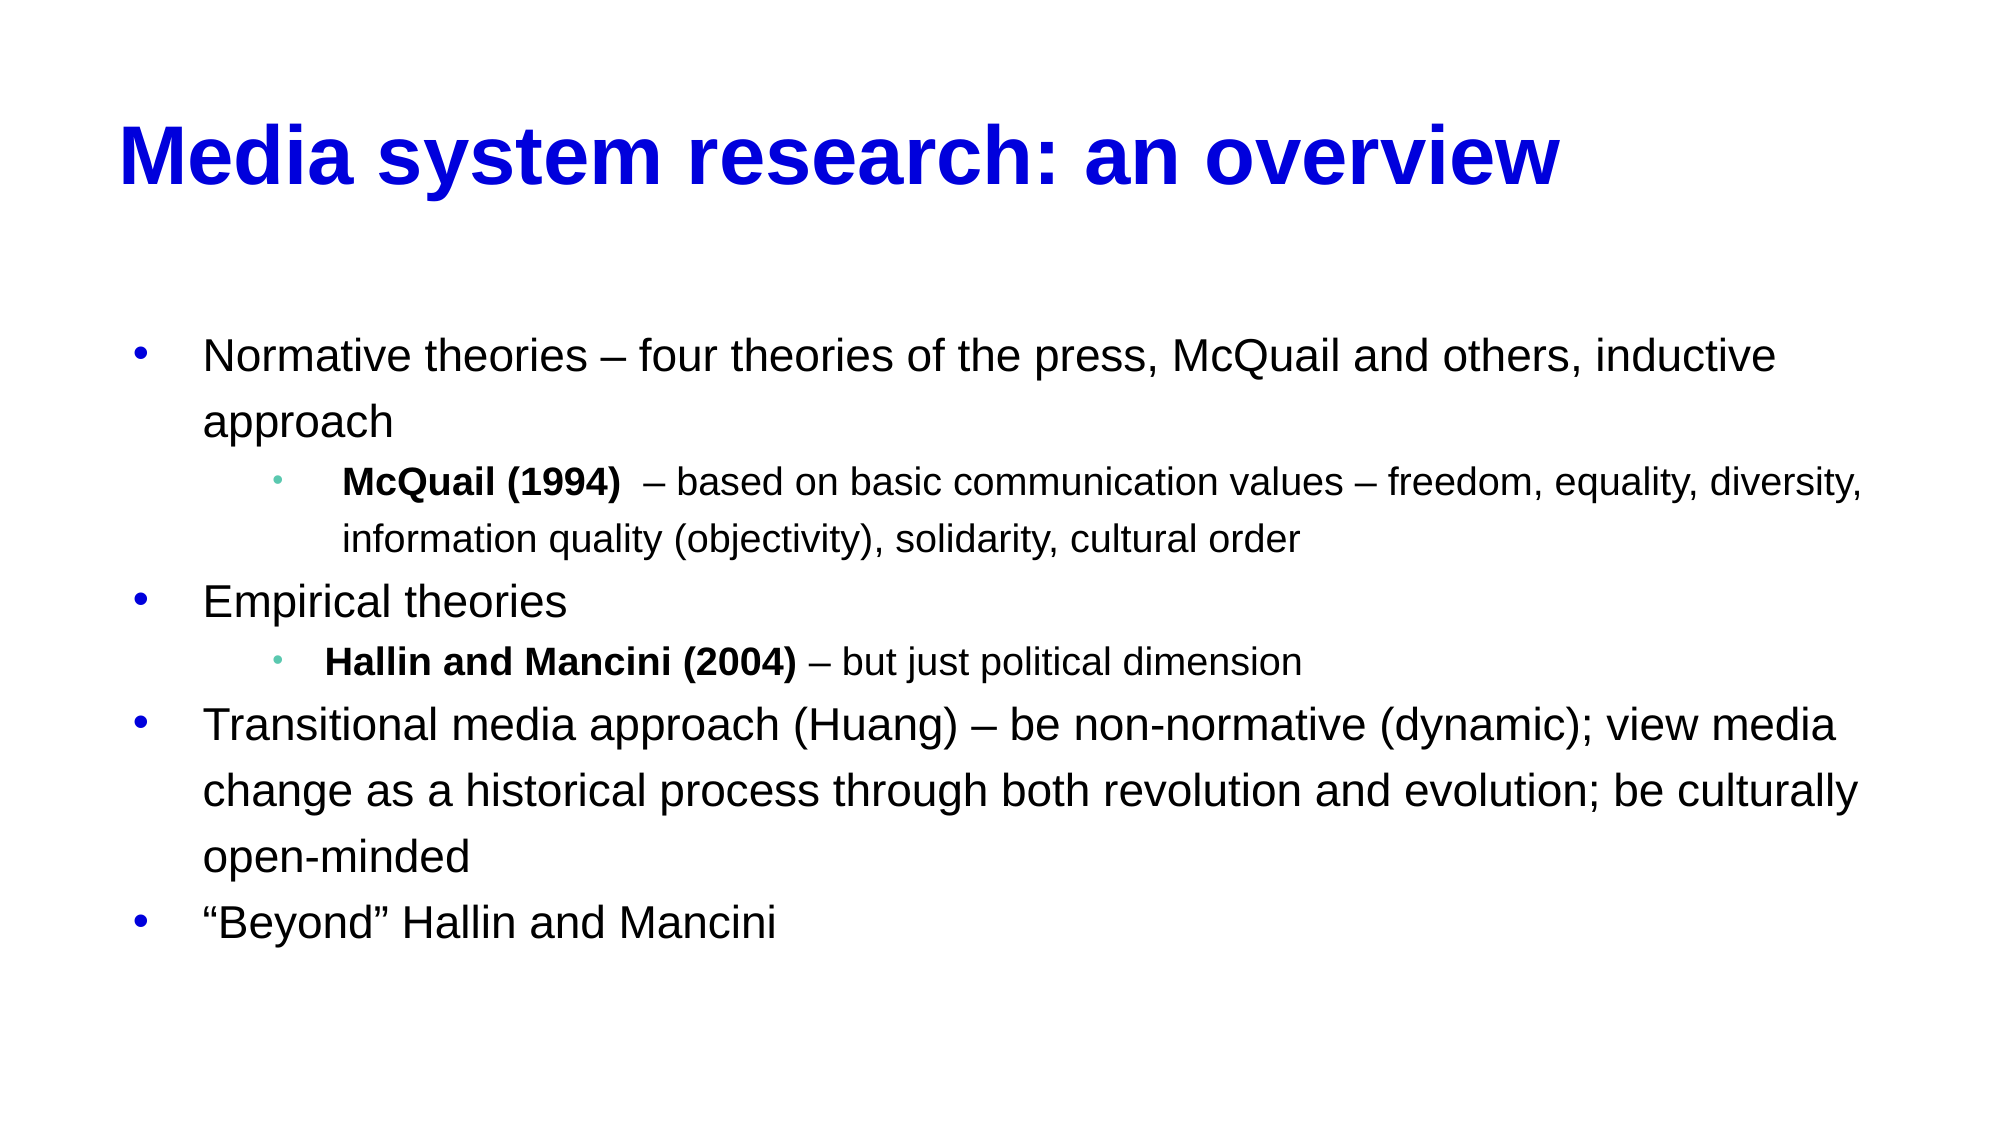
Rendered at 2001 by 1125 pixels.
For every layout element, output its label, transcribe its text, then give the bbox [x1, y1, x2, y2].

title Media system research: an overview [118, 118, 1883, 193]
list Normative theories – four theories of the press, McQuail and others, inductive approach McQuail (1994) – based on basic communication values – freedom, equality, diversity, information quality (objectivity), solidarity, cultural order Empirical theories Hallin and Mancini (2004) – but just political dimension Transitional media approach (Huang) – be non-normative (dynamic); view media change as a historical process through both revolution and evolution; be culturally open-minded “Beyond” Hallin and Mancini [117, 307, 1882, 957]
